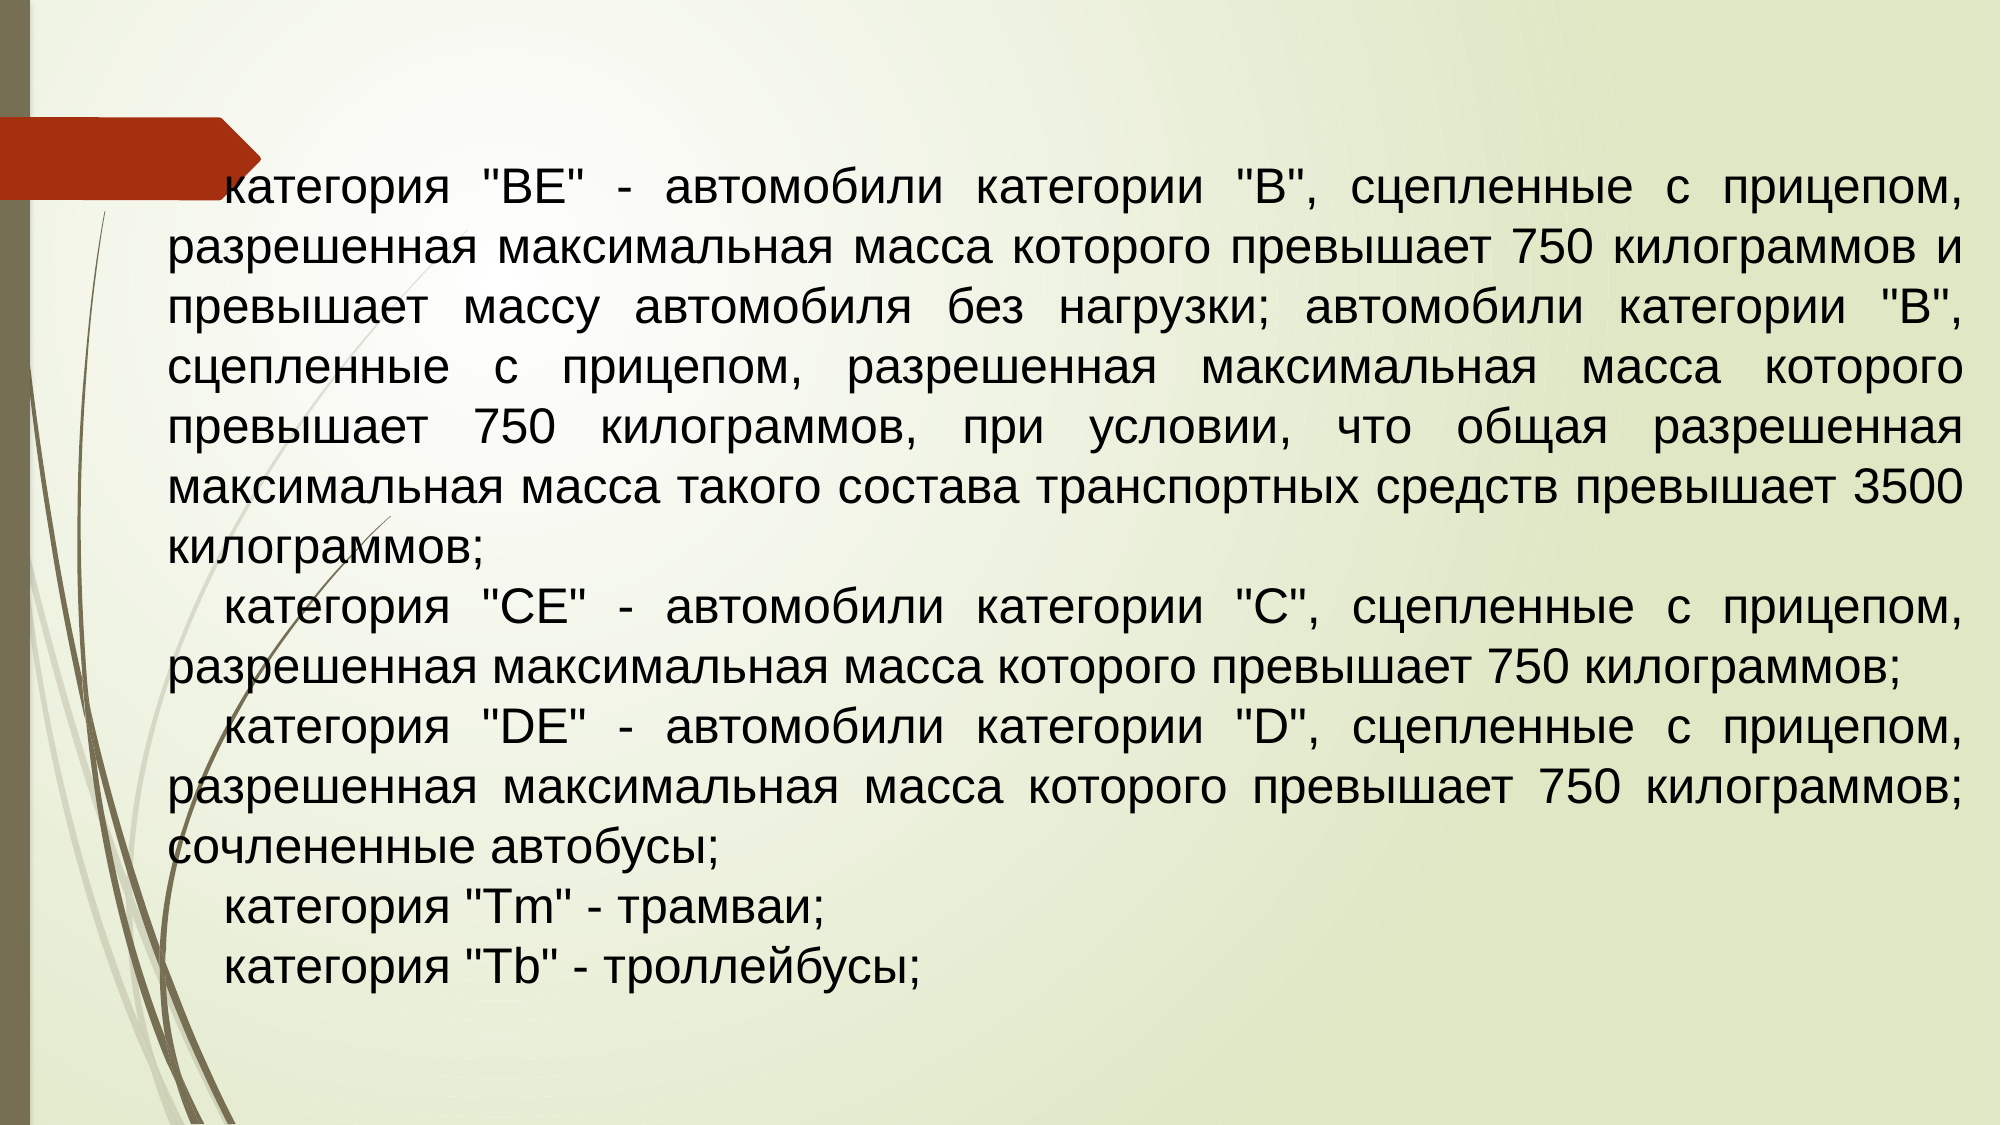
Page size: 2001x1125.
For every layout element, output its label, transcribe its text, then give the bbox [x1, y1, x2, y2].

text_box категория "BE" - автомобили категории "B", сцепленные с прицепом, разрешенная максимальная масса которого превышает 750 килограммов и превышает массу автомобиля без нагрузки; автомобили категории "B", сцепленные с прицепом, разрешенная максимальная масса которого превышает 750 килограммов, при условии, что общая разрешенная максимальная масса такого состава транспортных средств превышает 3500 килограммов; категория "CE" - автомобили категории "C", сцепленные с прицепом, разрешенная максимальная масса которого превышает 750 килограммов; категория "DE" - автомобили категории "D", сцепленные с прицепом, разрешенная максимальная масса которого превышает 750 килограммов; сочлененные автобусы; категория "Tm" - трамваи; категория "Tb" - троллейбусы; [152, 145, 1980, 1001]
